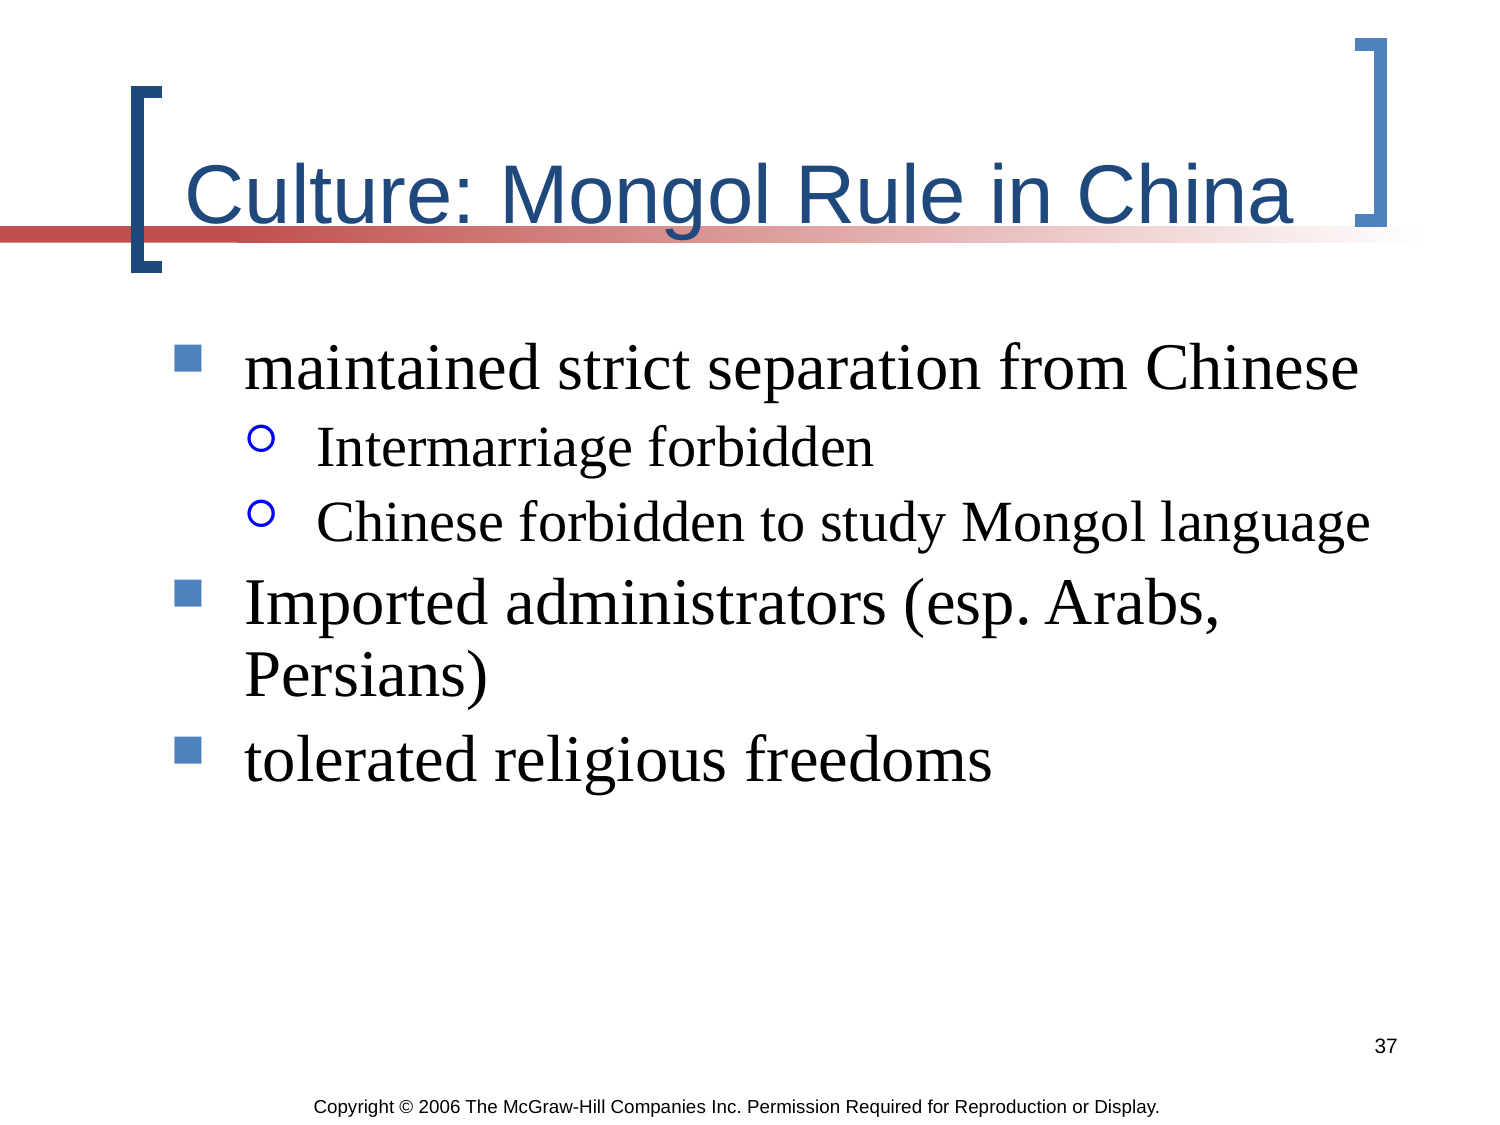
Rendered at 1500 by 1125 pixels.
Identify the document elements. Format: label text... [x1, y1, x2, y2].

list maintained strict separation from Chinese Intermarriage forbidden Chinese forbidden to study Mongol language Imported administrators (esp. Arabs, Persians) tolerated religious freedoms [155, 324, 1413, 1001]
slide_number 37 [1099, 1024, 1413, 1101]
title Culture: Mongol Rule in China [152, 15, 1328, 248]
